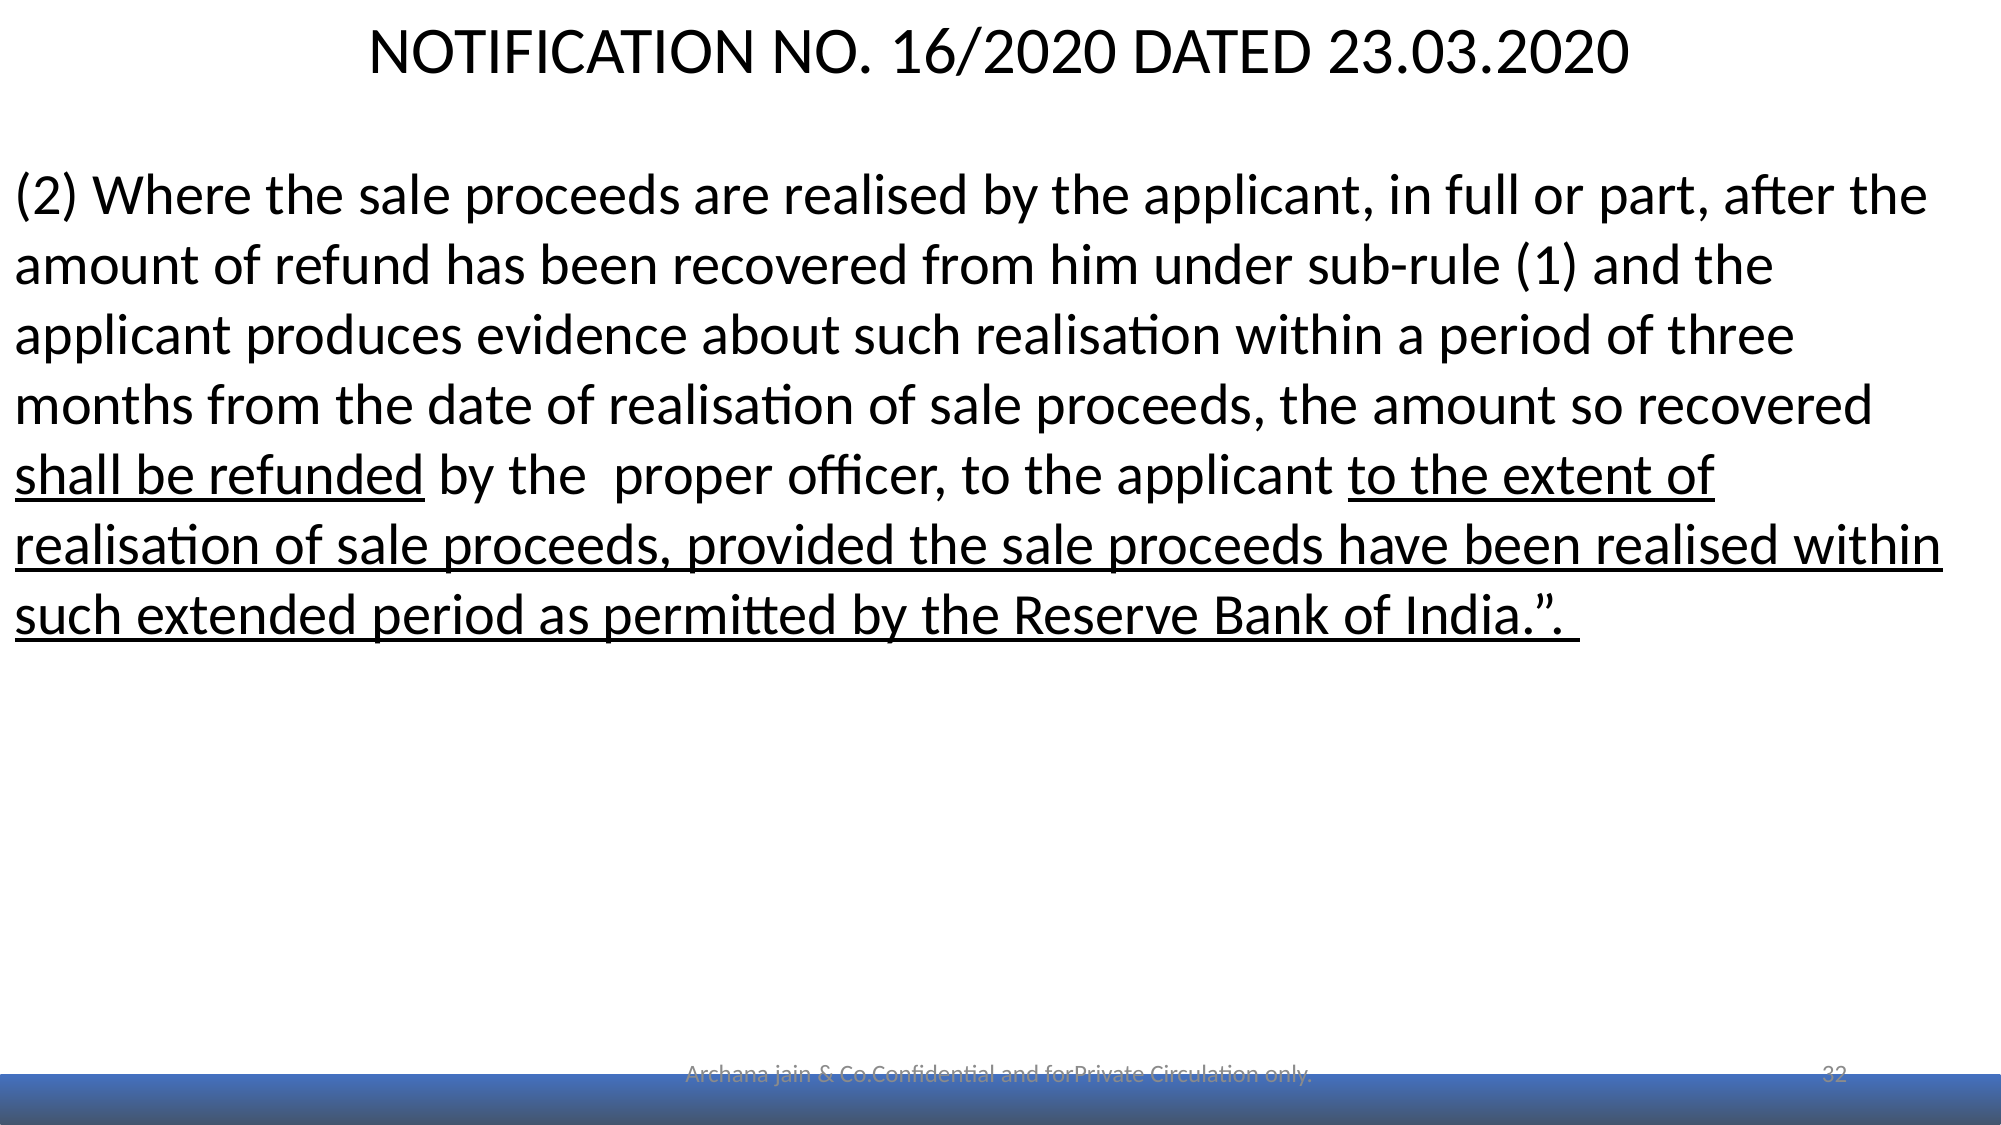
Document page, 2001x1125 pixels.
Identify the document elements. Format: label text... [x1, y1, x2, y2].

text_box NOTIFICATION NO. 16/2020 DATED 23.03.2020 [0, 0, 2000, 95]
slide_number 32 [1412, 1042, 1863, 1103]
text_box (2) Where the sale proceeds are realised by the applicant, in full or part, after the amount of refund has been recovered from him under sub-rule (1) and the applicant produces evidence about such realisation within a period of three months from the date of realisation of sale proceeds, the amount so recovered shall be refunded by the proper officer, to the applicant to the extent of realisation of sale proceeds, provided the sale proceeds have been realised within such extended period as permitted by the Reserve Bank of India.”. [0, 149, 1981, 654]
footer Archana jain & Co.Confidential and forPrivate Circulation only. [662, 1042, 1338, 1103]
